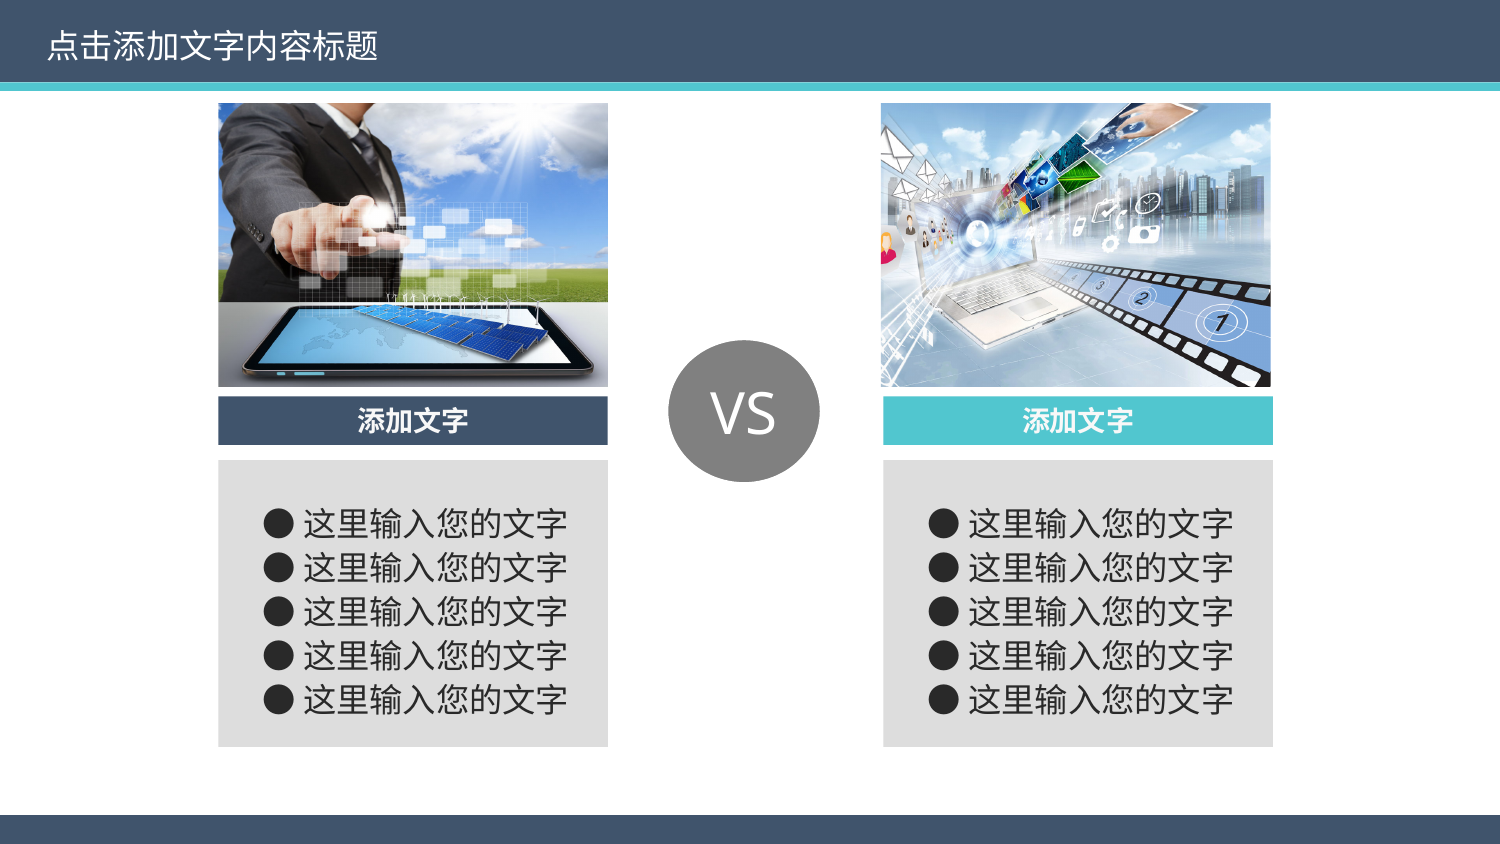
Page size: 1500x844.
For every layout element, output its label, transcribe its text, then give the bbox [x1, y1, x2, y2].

text_box [217, 102, 609, 387]
text_box 点击添加文字内容标题 [31, 18, 394, 73]
text_box VS [666, 338, 822, 485]
text_box [880, 102, 1272, 387]
text_box [883, 460, 1273, 747]
text_box 添加文字 [218, 396, 608, 445]
text_box ●这里输入您的文字 ●这里输入您的文字 ●这里输入您的文字 ●这里输入您的文字 ●这里输入您的文字 [912, 492, 1251, 727]
text_box ●这里输入您的文字 ●这里输入您的文字 ●这里输入您的文字 ●这里输入您的文字 ●这里输入您的文字 [247, 492, 586, 727]
text_box 添加文字 [883, 396, 1273, 445]
text_box [218, 460, 608, 747]
